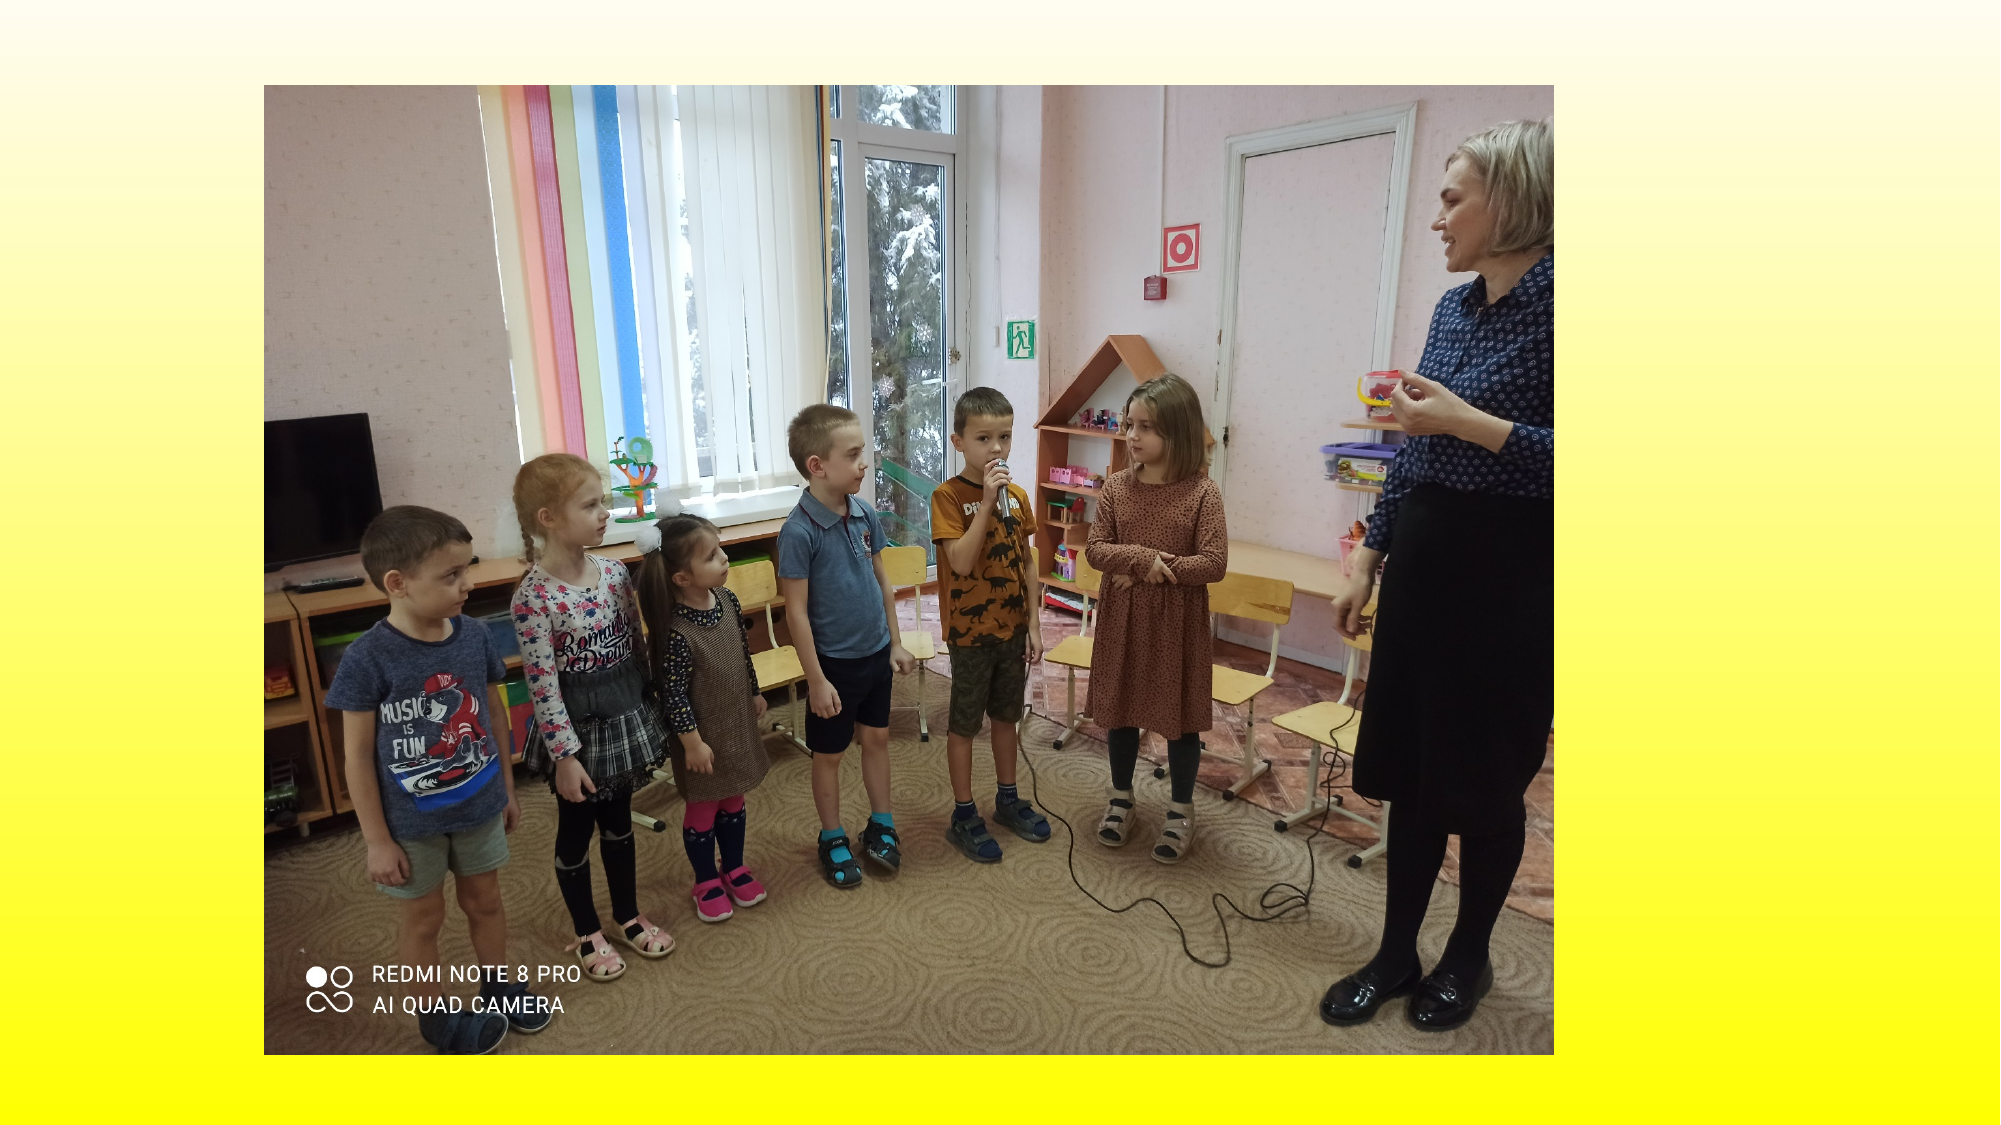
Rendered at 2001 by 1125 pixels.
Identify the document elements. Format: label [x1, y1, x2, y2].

picture [264, 85, 1554, 1055]
